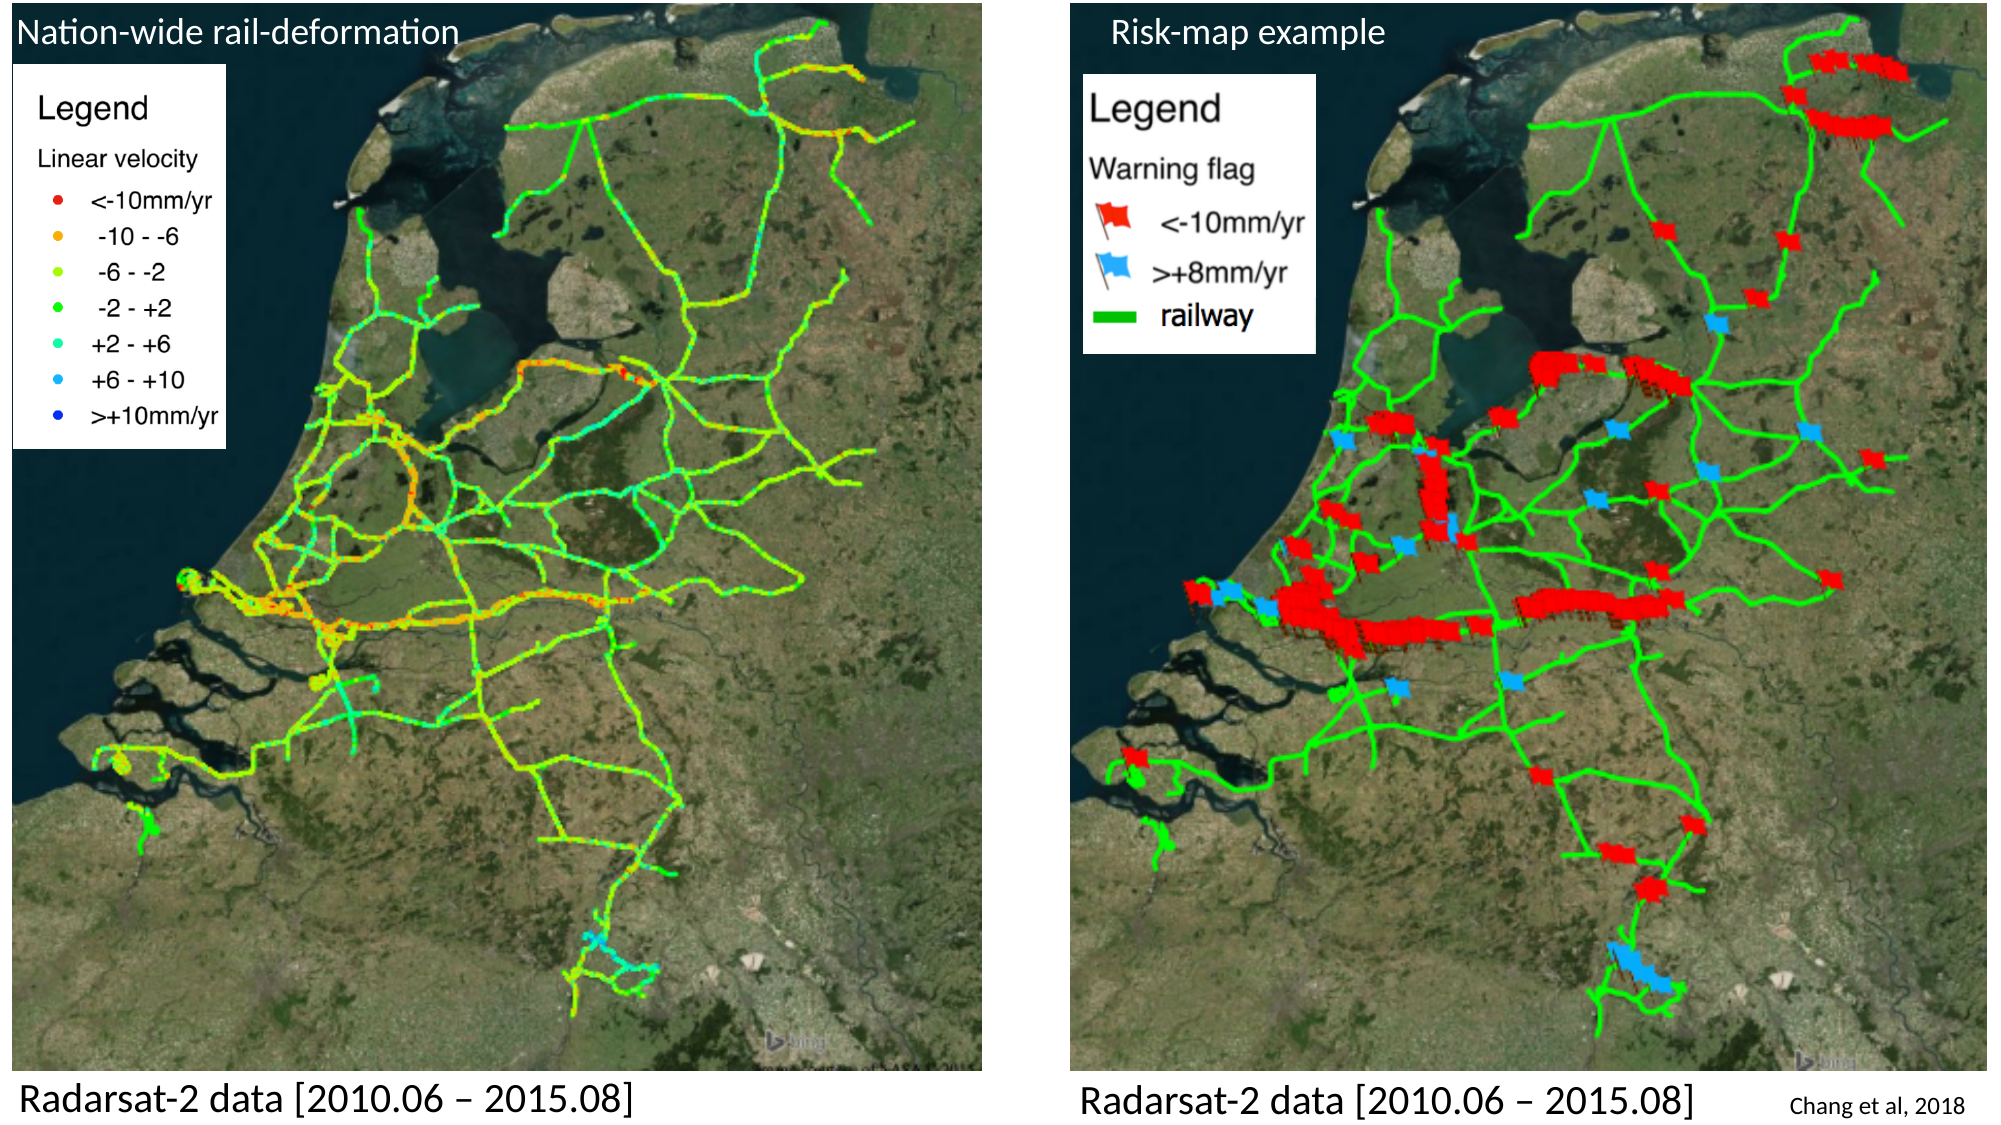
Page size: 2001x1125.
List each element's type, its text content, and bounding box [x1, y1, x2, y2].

text_box Radarsat-2 data [2010.06 – 2015.08] [3, 1063, 979, 1125]
text_box Chang et al, 2018 [1774, 1081, 2000, 1125]
text_box Radarsat-2 data [2010.06 – 2015.08] [1064, 1065, 2000, 1125]
picture [12, 3, 982, 1071]
picture [1070, 3, 1987, 1071]
text_box Nation-wide rail-deformation [1, 0, 528, 60]
